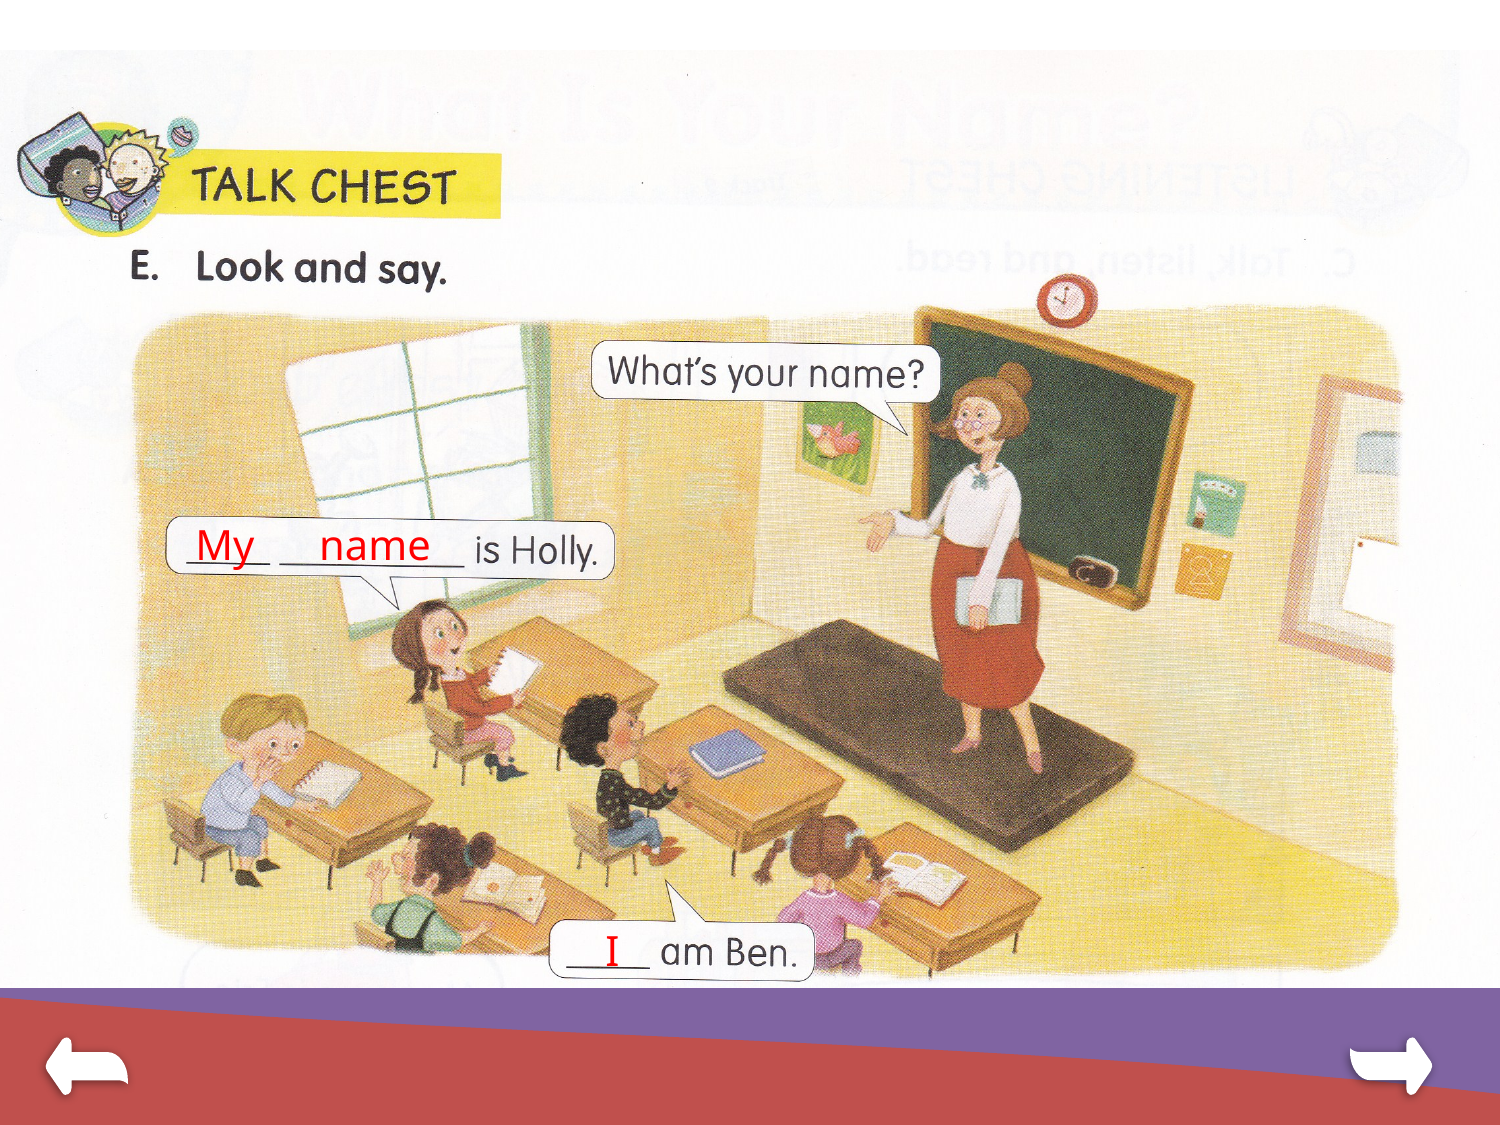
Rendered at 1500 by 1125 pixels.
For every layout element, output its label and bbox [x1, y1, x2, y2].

picture [0, 49, 1500, 988]
text_box [1350, 1037, 1433, 1095]
text_box [45, 1037, 128, 1095]
